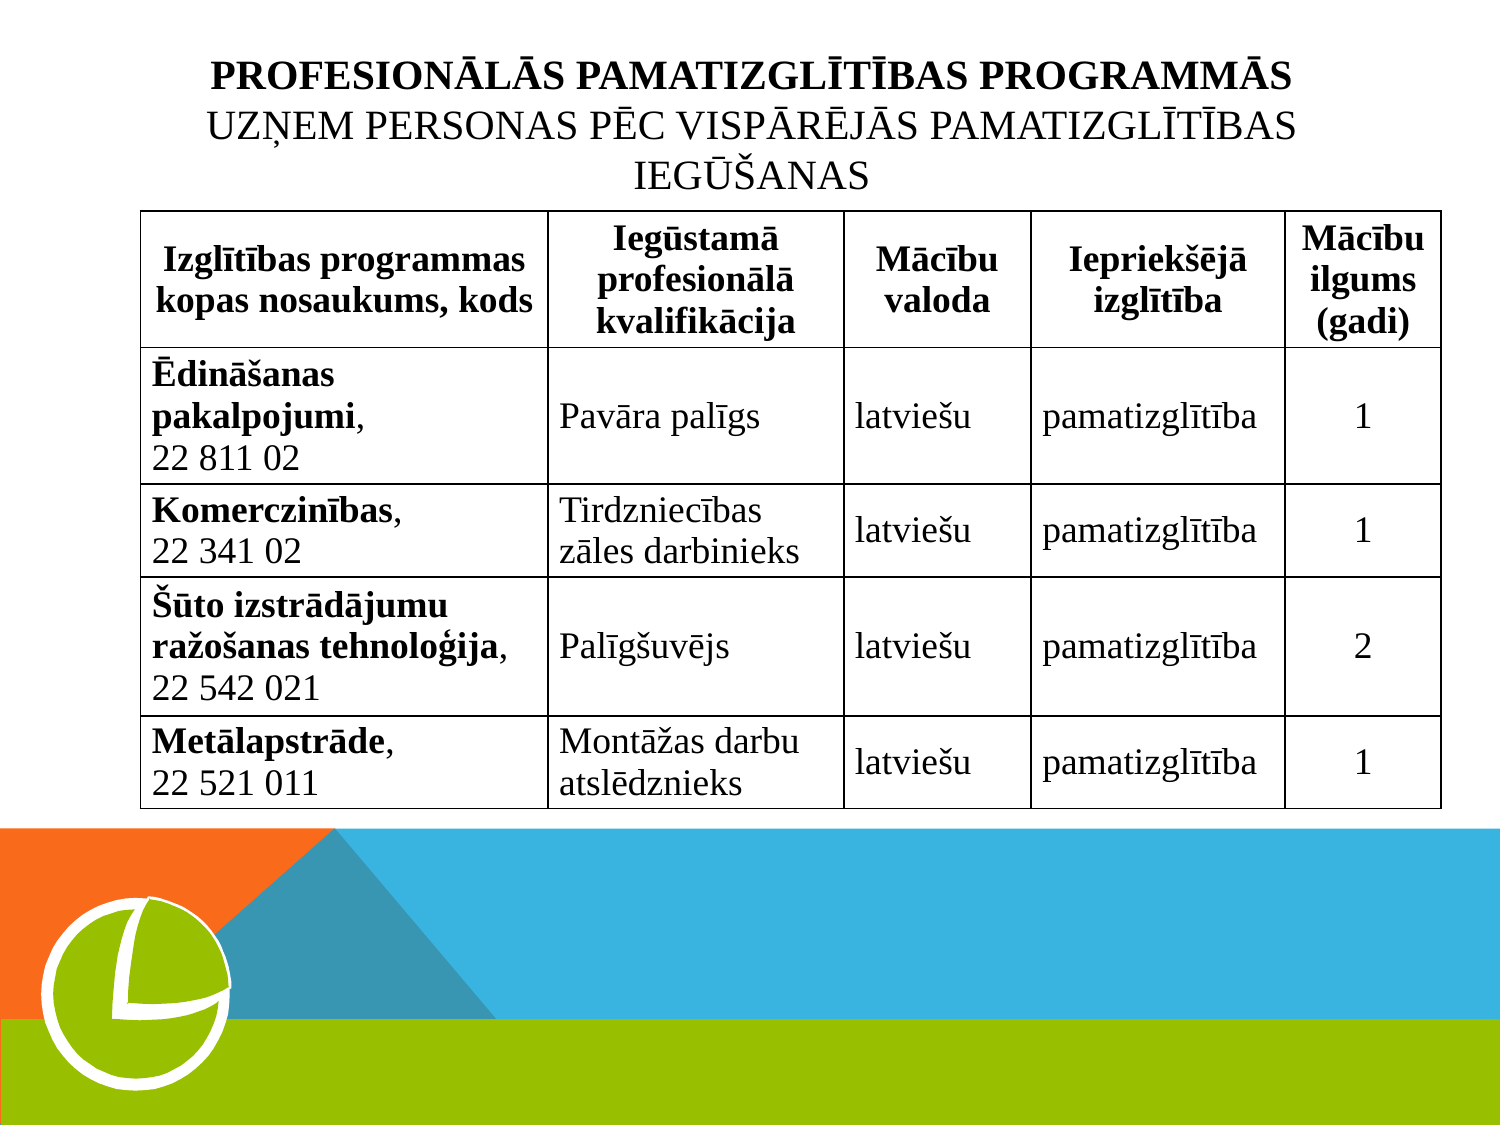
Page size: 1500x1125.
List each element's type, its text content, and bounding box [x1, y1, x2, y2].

table_header Mācību valoda [845, 212, 1030, 347]
table_cell Metālapstrāde, 22 521 011 [141, 717, 547, 808]
table_cell pamatizglītība [1032, 485, 1284, 576]
table_cell 1 [1286, 717, 1440, 808]
title profesionālās pamatizglītības programmās uzņem personas pēc vispārējās pamatizglītības iegūšanas [135, 35, 1369, 211]
table_cell Montāžas darbu atslēdznieks [549, 717, 843, 808]
table_cell 1 [1286, 485, 1440, 576]
table_cell Komerczinības, 22 341 02 [141, 485, 547, 576]
table_header Mācību ilgums (gadi) [1286, 212, 1440, 347]
table_cell latviešu [845, 348, 1030, 483]
table_cell pamatizglītība [1032, 348, 1284, 483]
table_cell latviešu [845, 717, 1030, 808]
table_cell 2 [1286, 578, 1440, 715]
table_cell Tirdzniecības zāles darbinieks [549, 485, 843, 576]
table_cell pamatizglītība [1032, 717, 1284, 808]
table_cell latviešu [845, 485, 1030, 576]
table_cell Palīgšuvējs [549, 578, 843, 715]
table_cell latviešu [845, 578, 1030, 715]
table_header Izglītības programmas kopas nosaukums, kods [141, 212, 547, 347]
table_cell Šūto izstrādājumu ražošanas tehnoloģija, 22 542 021 [141, 578, 547, 715]
table_header Iepriekšējā izglītība [1032, 212, 1284, 347]
table_cell 1 [1286, 348, 1440, 483]
table_cell Pavāra palīgs [549, 348, 843, 483]
table_header Iegūstamā profesionālā kvalifikācija [549, 212, 843, 347]
table_cell pamatizglītība [1032, 578, 1284, 715]
table_cell Ēdināšanas pakalpojumi, 22 811 02 [141, 348, 547, 483]
